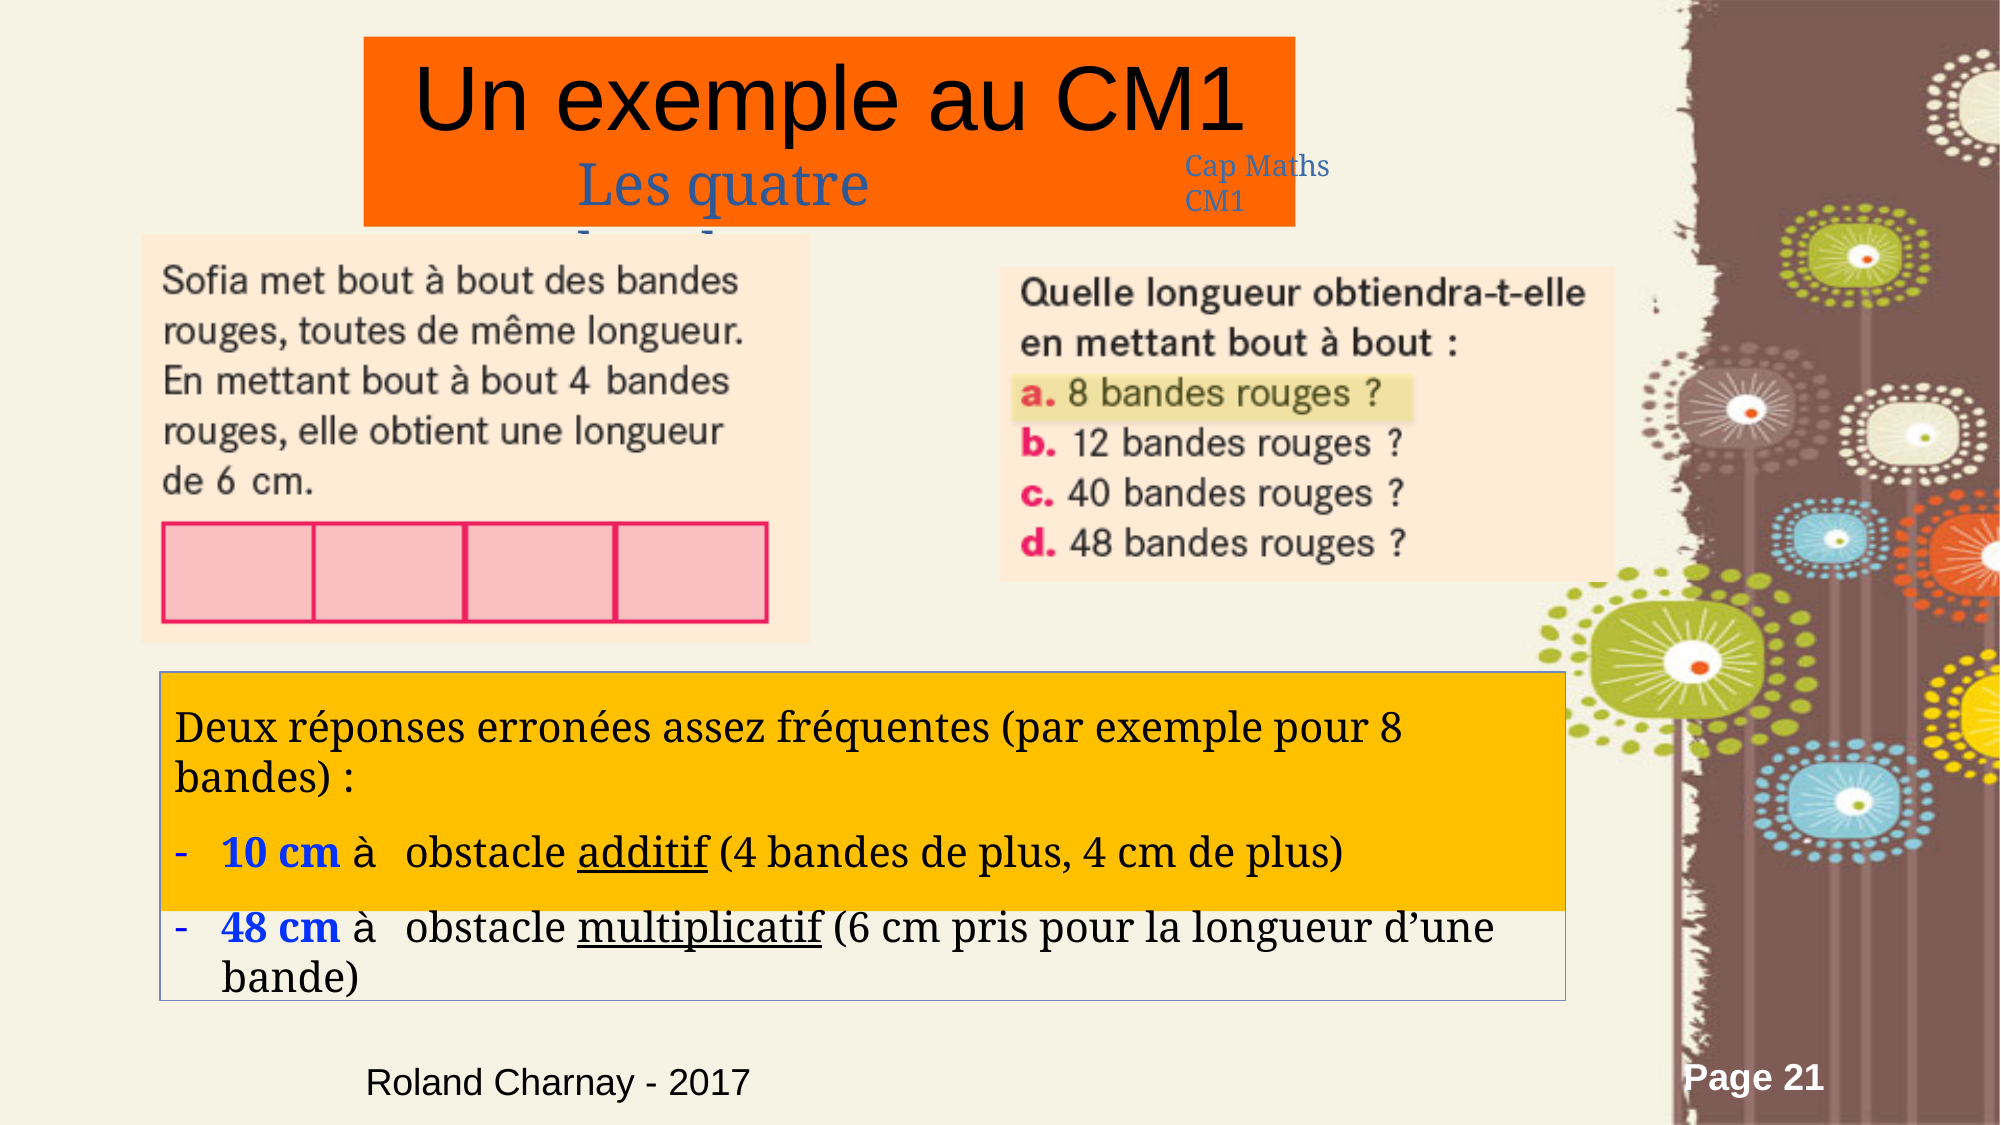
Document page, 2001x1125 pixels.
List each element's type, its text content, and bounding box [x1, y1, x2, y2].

text_box [999, 267, 1615, 582]
text_box Cap Maths CM1 [1182, 145, 1398, 217]
picture [0, 0, 2000, 1125]
text_box [141, 234, 811, 644]
title Un exemple au CM1 [363, 36, 1296, 227]
text_box [1004, 369, 1421, 433]
text_box Deux réponses erronées assez fréquentes (par exemple pour 8 bandes) : 10 cm à obstacle additif (4 bandes de plus, 4 cm de plus) 48 cm à obstacle multiplicatif (6 cm pris pour la longueur d’une bande) [159, 672, 1566, 1001]
footer Roland Charnay - 2017 [363, 1055, 811, 1125]
text_box Les quatre bandes [575, 145, 1049, 288]
text_box [1011, 373, 1414, 421]
